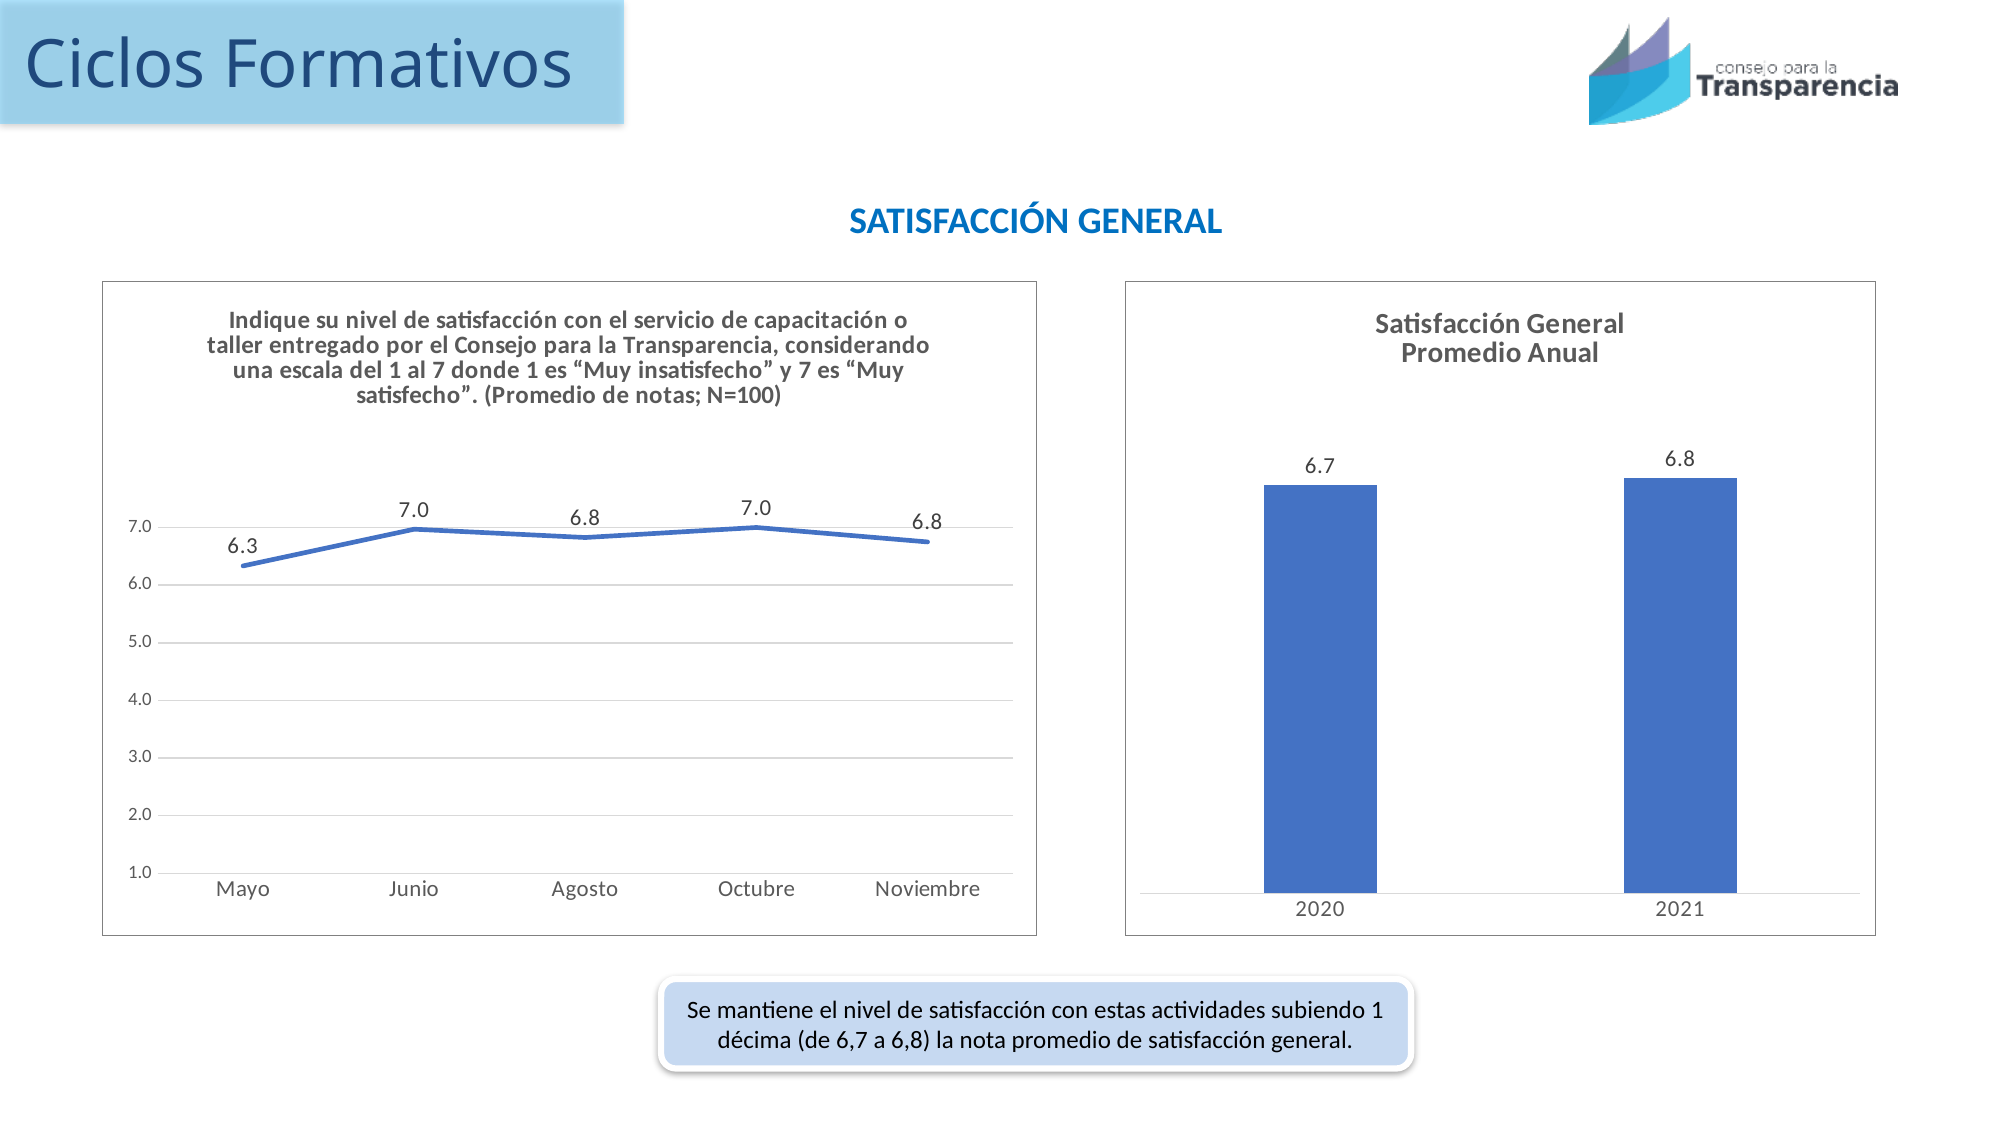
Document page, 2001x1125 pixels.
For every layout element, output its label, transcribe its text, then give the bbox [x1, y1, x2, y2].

chart [1125, 281, 1876, 937]
picture [1589, 17, 1898, 125]
text_box Se mantiene el nivel de satisfacción con estas actividades subiendo 1 décima (de 6,7 a 6,8) la nota promedio de satisfacción general. [657, 975, 1415, 1072]
text_box SATISFACCIÓN GENERAL [834, 188, 1238, 249]
chart [102, 281, 1037, 937]
text_box [0, 0, 625, 125]
text_box Ciclos Formativos [4, 11, 594, 112]
